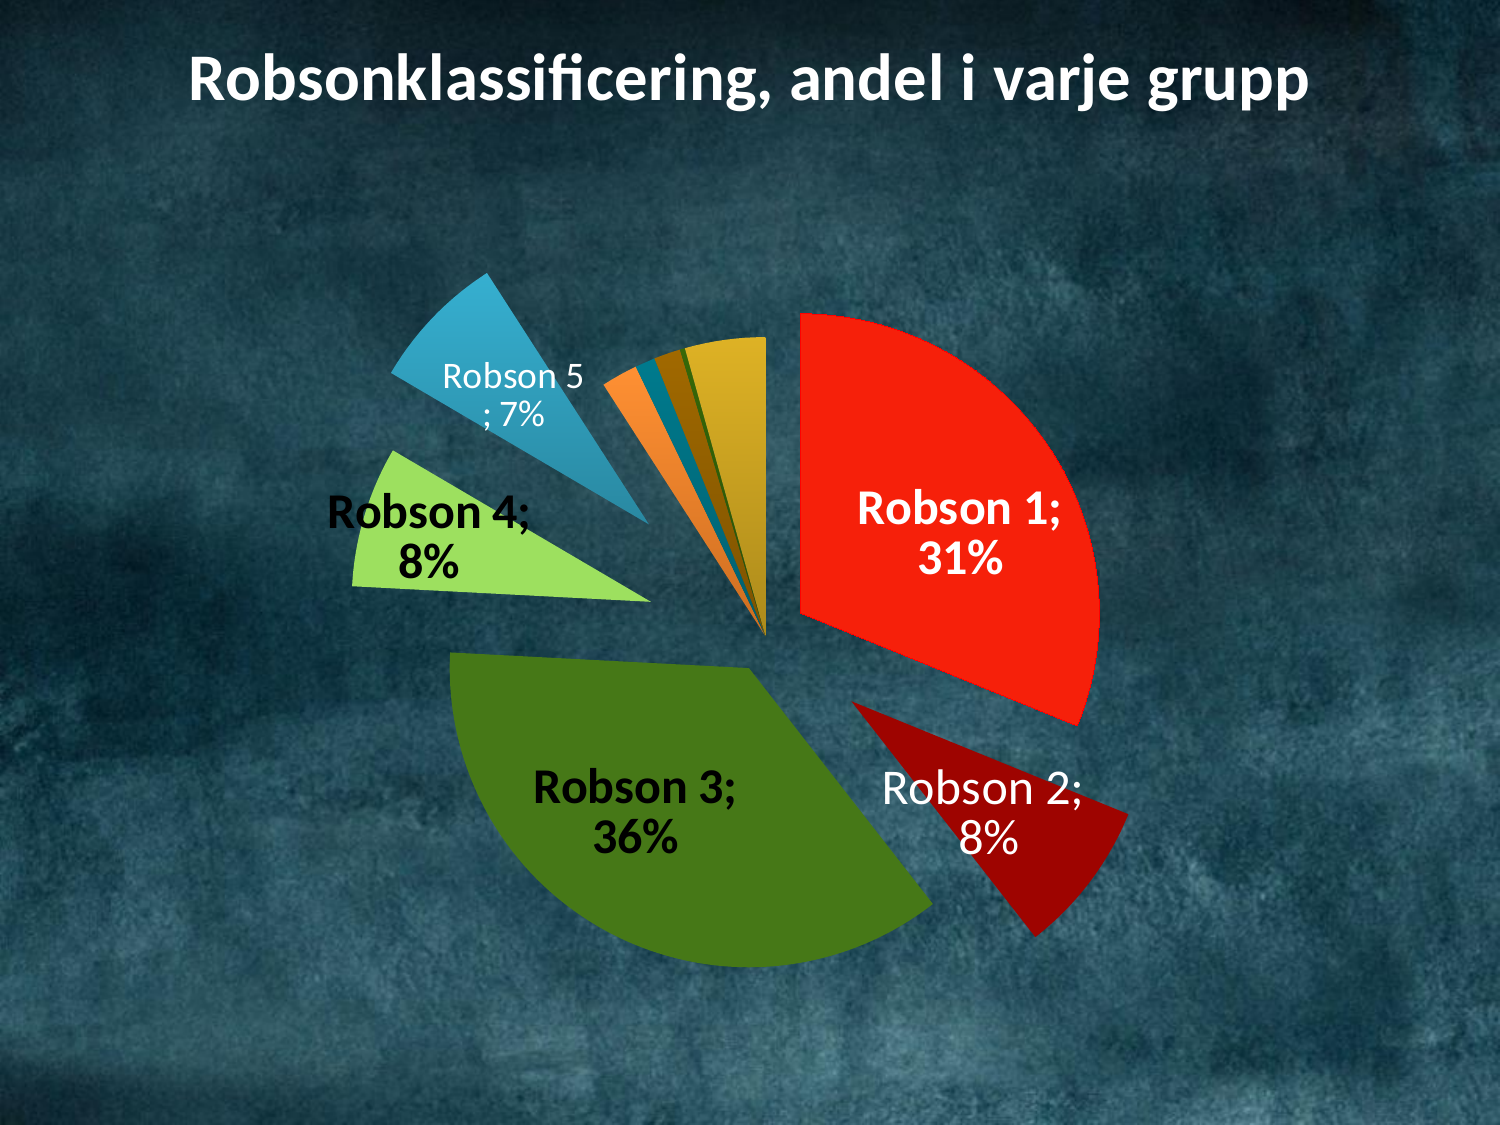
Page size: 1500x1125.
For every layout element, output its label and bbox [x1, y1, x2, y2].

chart [0, 0, 1500, 1125]
